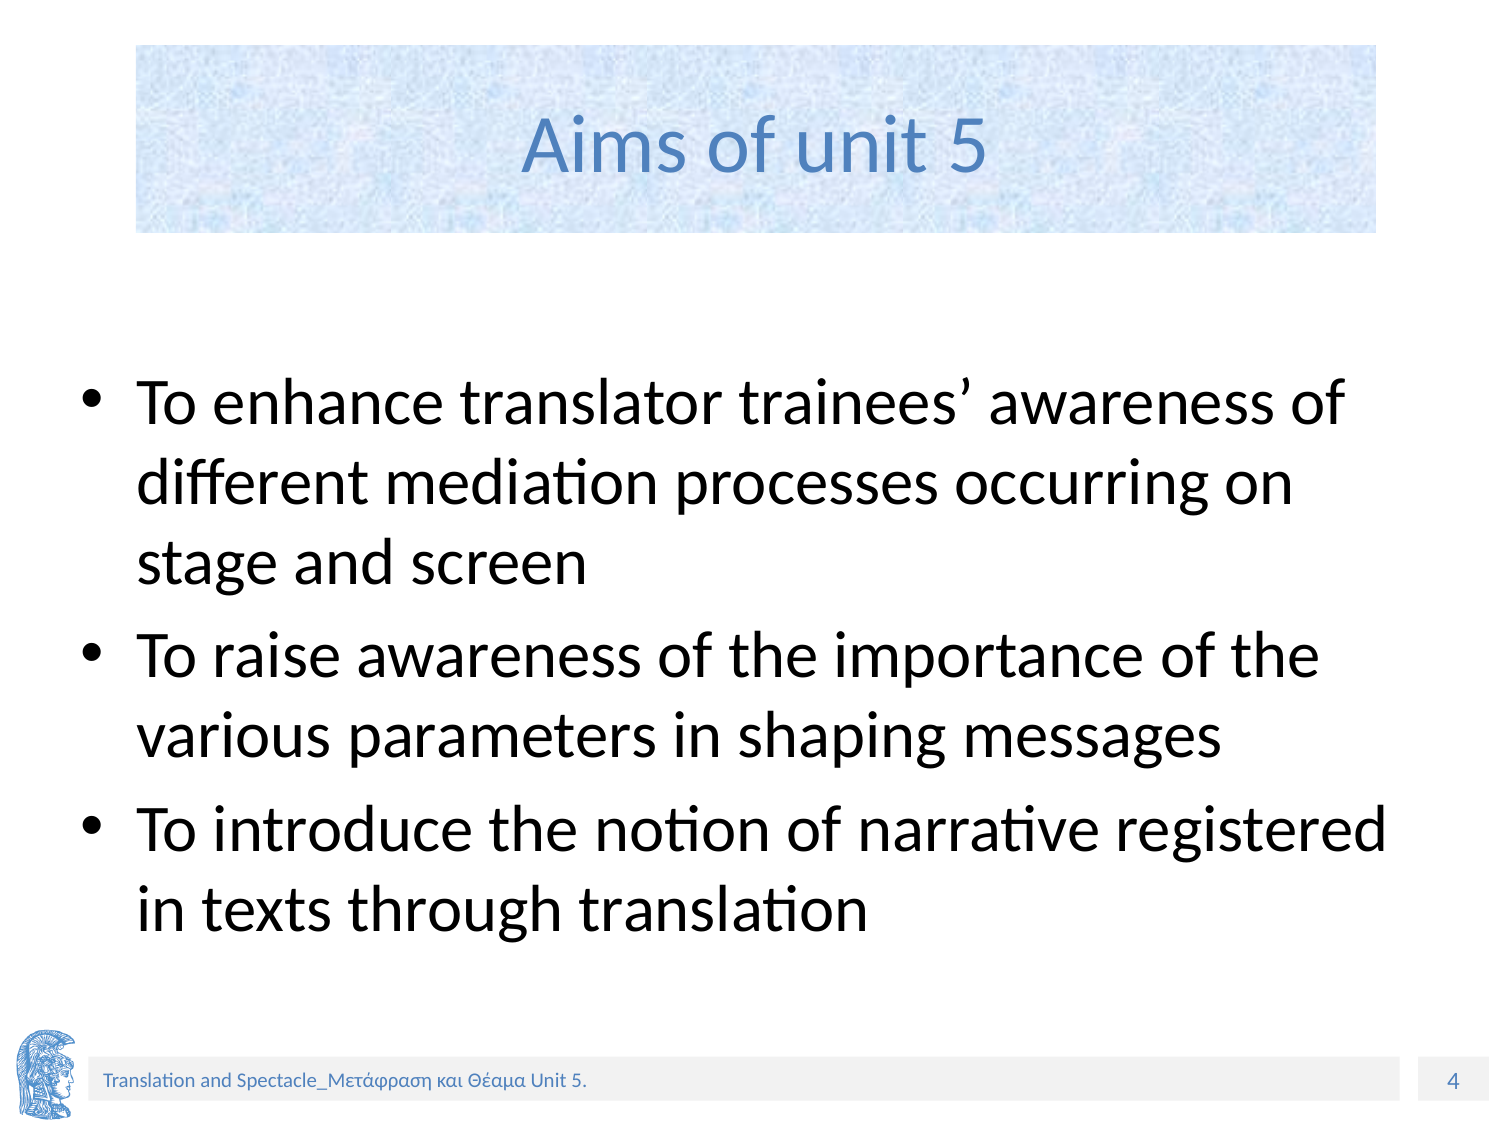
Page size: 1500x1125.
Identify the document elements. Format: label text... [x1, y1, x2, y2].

picture [9, 1026, 81, 1120]
title Aims of unit 5 [135, 45, 1376, 233]
list To enhance translator trainees’ awareness of different mediation processes occurring on stage and screen To raise awareness of the importance of the various parameters in shaping messages To introduce the notion of narrative registered in texts through translation [64, 349, 1415, 993]
